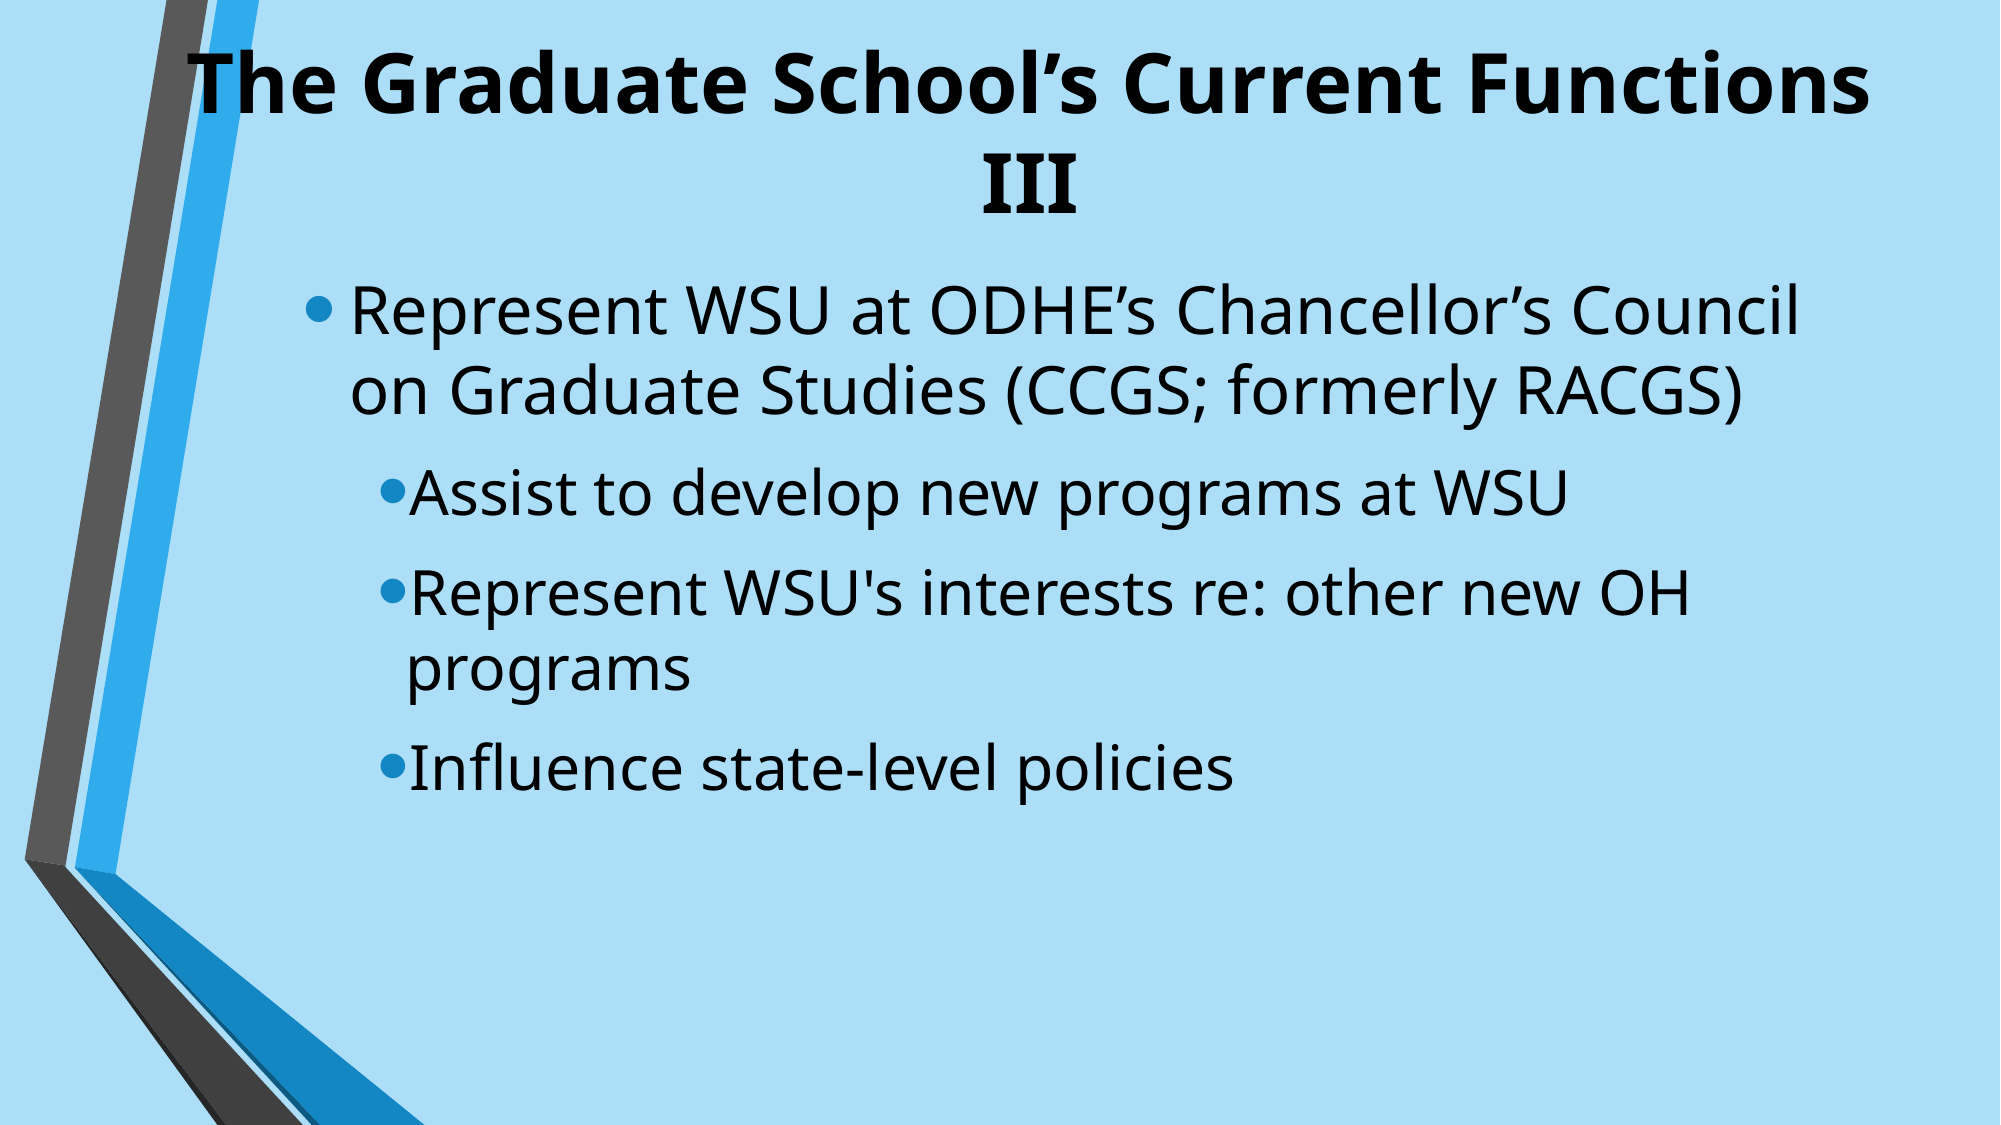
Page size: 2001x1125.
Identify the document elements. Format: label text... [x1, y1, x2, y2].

list Represent WSU at ODHE’s Chancellor’s Council on Graduate Studies (CCGS; formerly RACGS) Assist to develop new programs at WSU Represent WSU's interests re: other new OH programs Influence state-level policies [137, 99, 1863, 972]
title The Graduate School’s Current Functions III [167, 21, 1893, 239]
